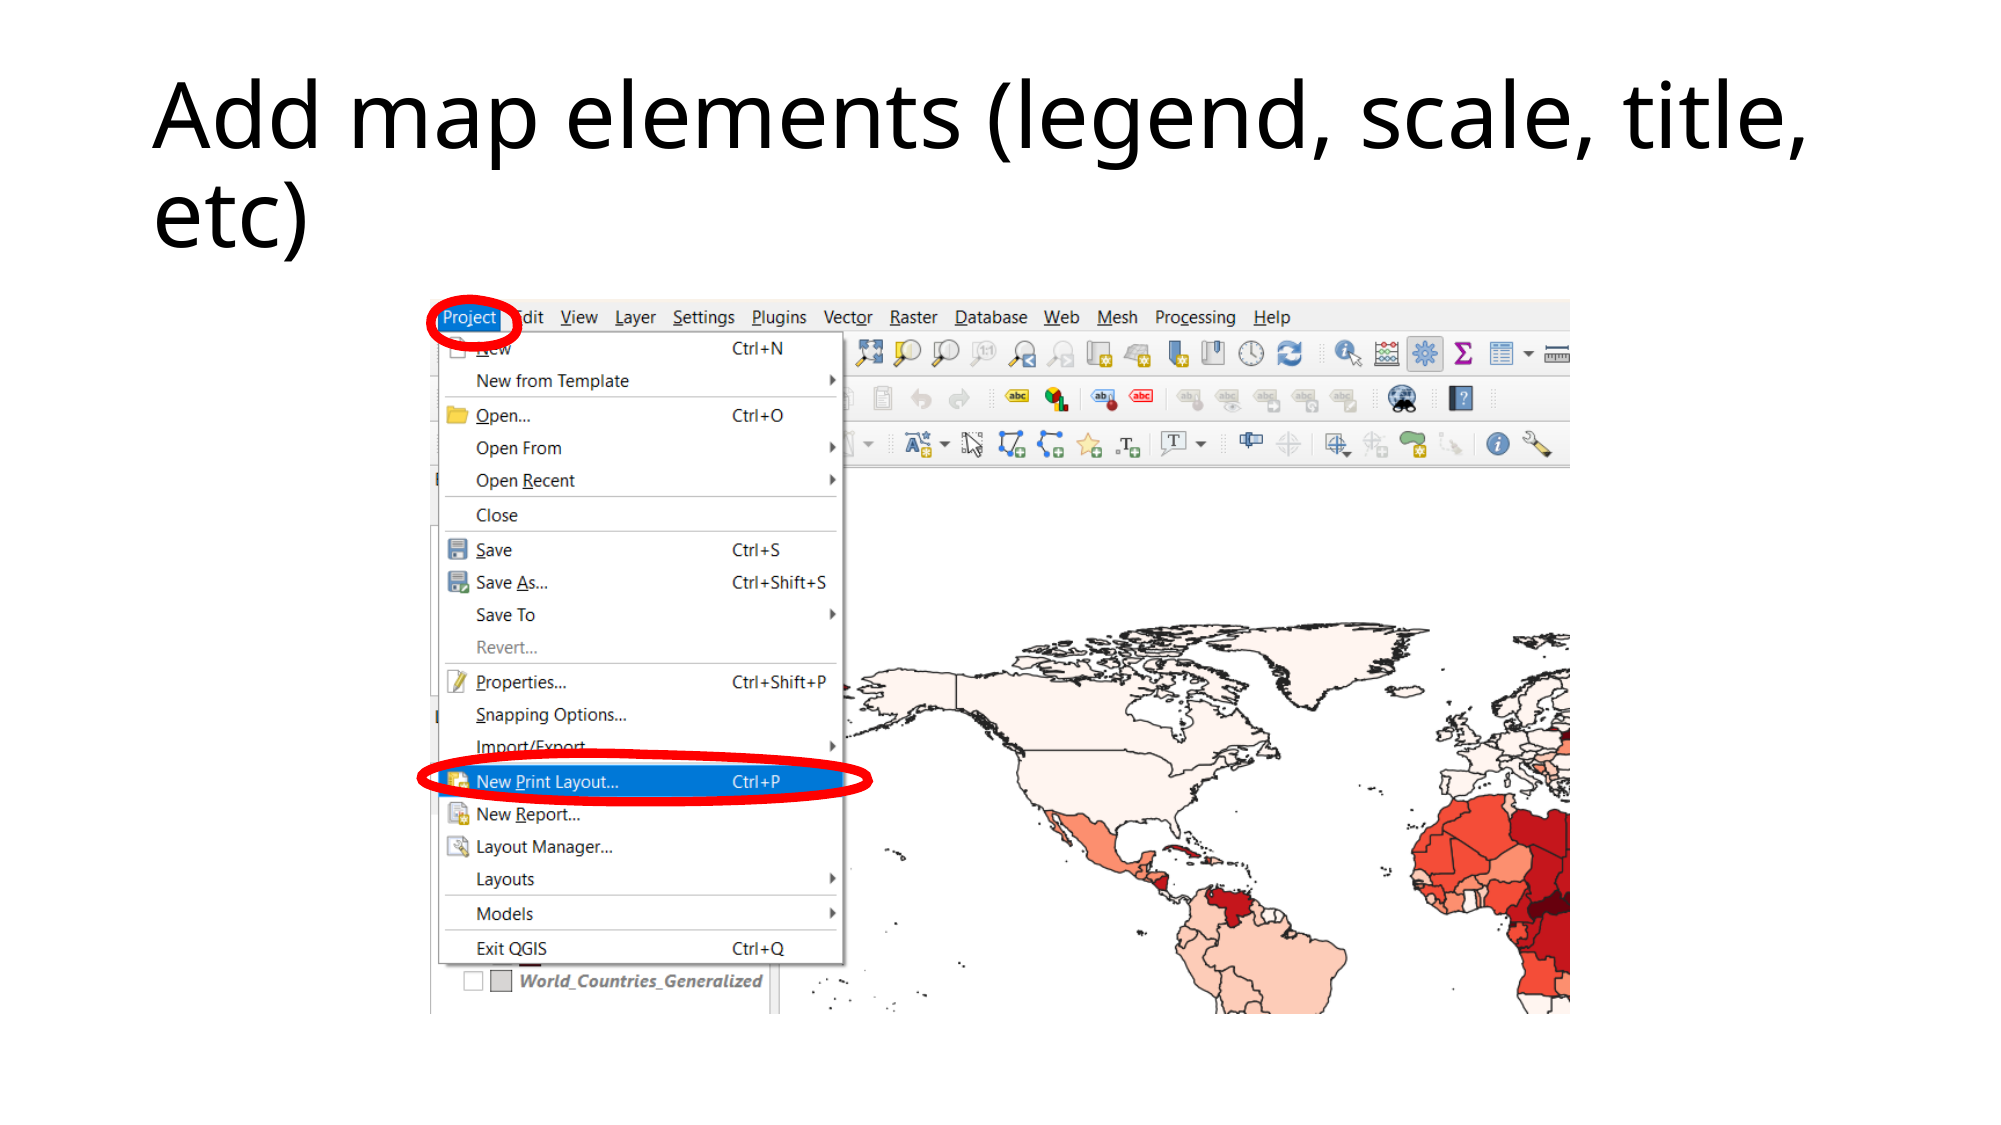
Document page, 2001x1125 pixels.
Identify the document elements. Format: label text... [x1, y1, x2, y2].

title Add map elements (legend, scale, title, etc) [137, 59, 1863, 278]
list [430, 299, 1570, 1014]
text_box [420, 768, 430, 787]
